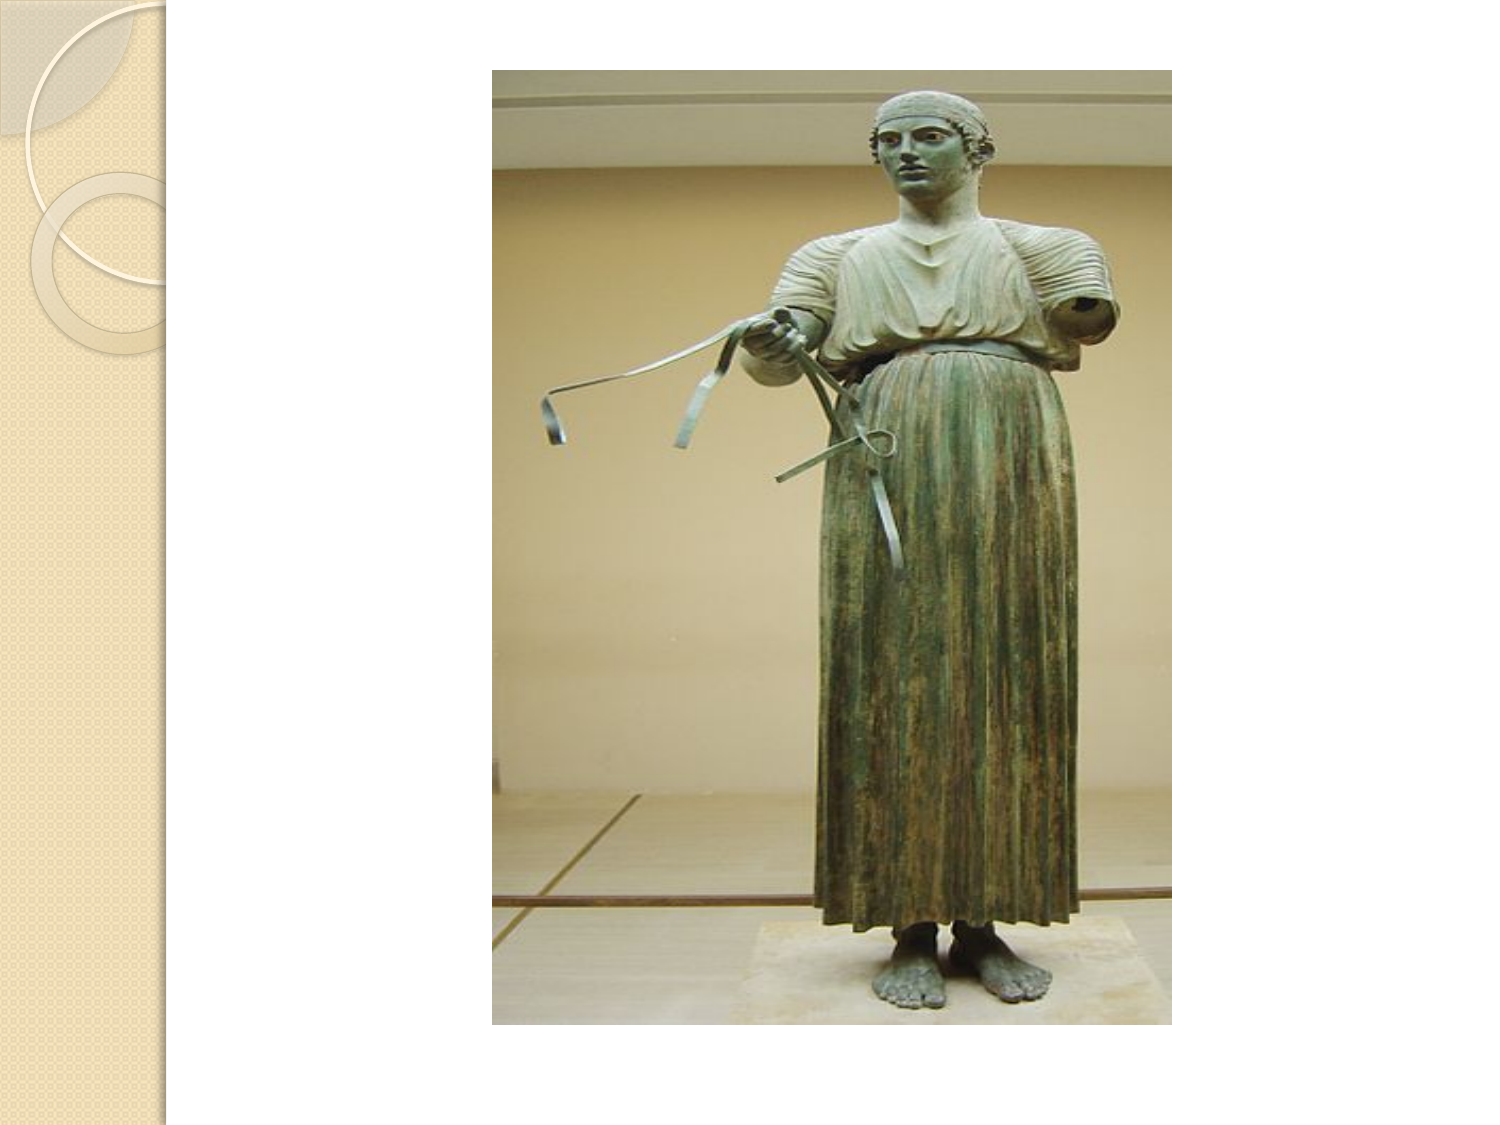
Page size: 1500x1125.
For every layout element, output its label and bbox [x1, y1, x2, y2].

list [491, 70, 1173, 1026]
